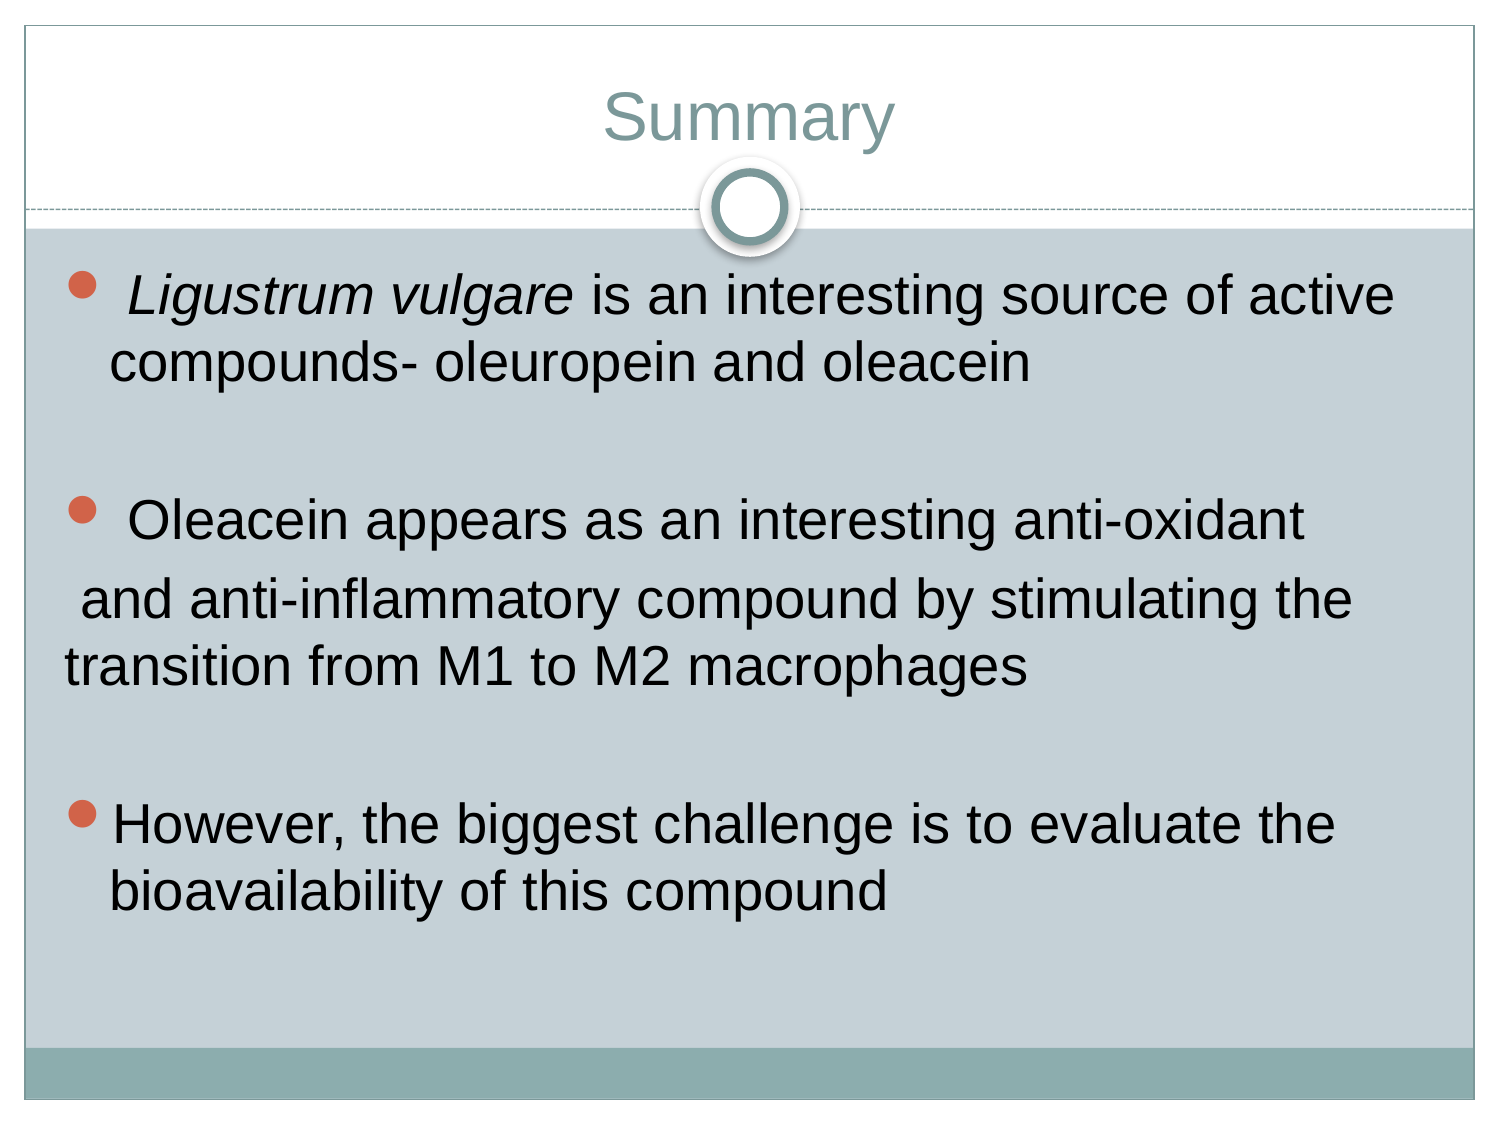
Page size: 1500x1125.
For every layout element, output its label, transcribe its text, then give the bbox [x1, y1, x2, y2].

list Ligustrum vulgare is an interesting source of active compounds- oleuropein and oleacein Oleacein appears as an interesting anti-oxidant and anti-inflammatory compound by stimulating the transition from M1 to M2 macrophages However, the biggest challenge is to evaluate the bioavailability of this compound [49, 250, 1445, 1001]
title Summary [49, 37, 1450, 162]
